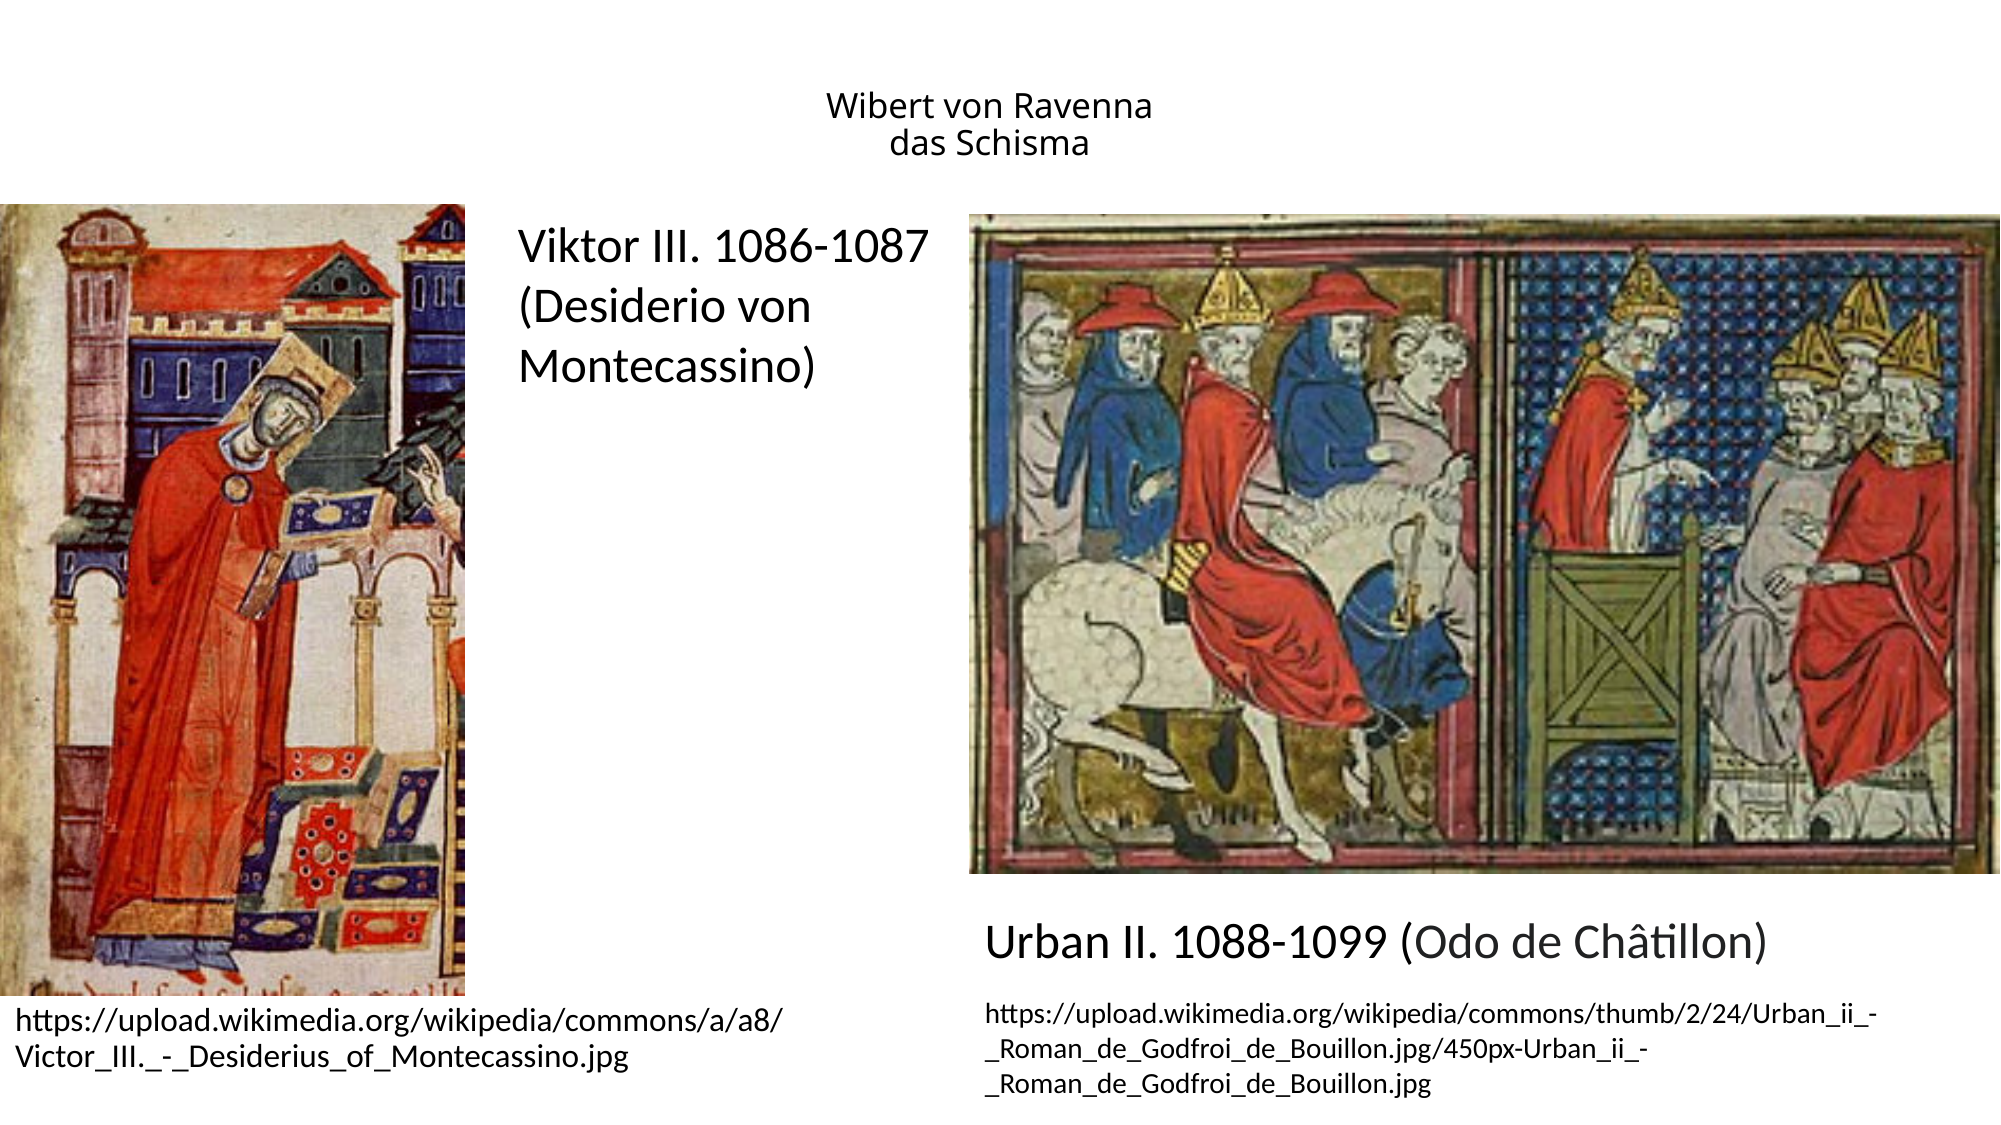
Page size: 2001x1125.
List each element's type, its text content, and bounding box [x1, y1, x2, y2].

picture [969, 213, 2000, 874]
title Wibert von Ravenna das Schisma [314, 42, 1665, 231]
text_box https://upload.wikimedia.org/wikipedia/commons/thumb/2/24/Urban_ii_-_Roman_de_Godfroi_de_Bouillon.jpg/450px-Urban_ii_-_Roman_de_Godfroi_de_Bouillon.jpg [970, 987, 1974, 1107]
picture [0, 204, 465, 996]
list https://upload.wikimedia.org/wikipedia/commons/a/a8/Victor_III._-_Desiderius_of_Montecassino.jpg [0, 995, 848, 1125]
text_box Urban II. 1088-1099 (Odo de Châtillon) [969, 901, 1969, 977]
text_box Viktor III. 1086-1087 (Desiderio von Montecassino) [503, 204, 1000, 445]
